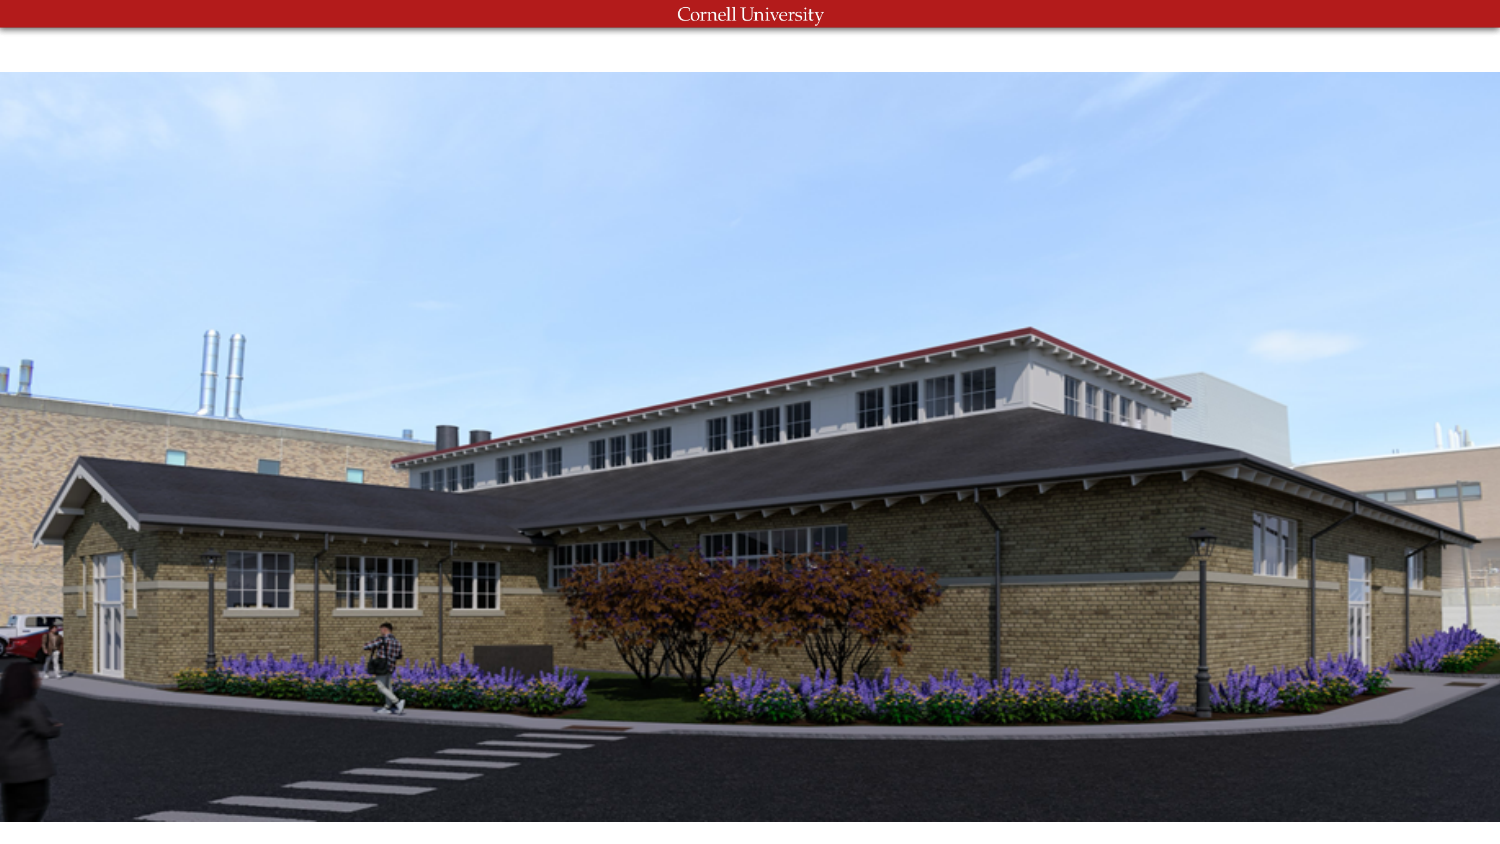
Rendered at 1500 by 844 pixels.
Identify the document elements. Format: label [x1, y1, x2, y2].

picture [0, 72, 1500, 822]
picture [635, 0, 858, 45]
